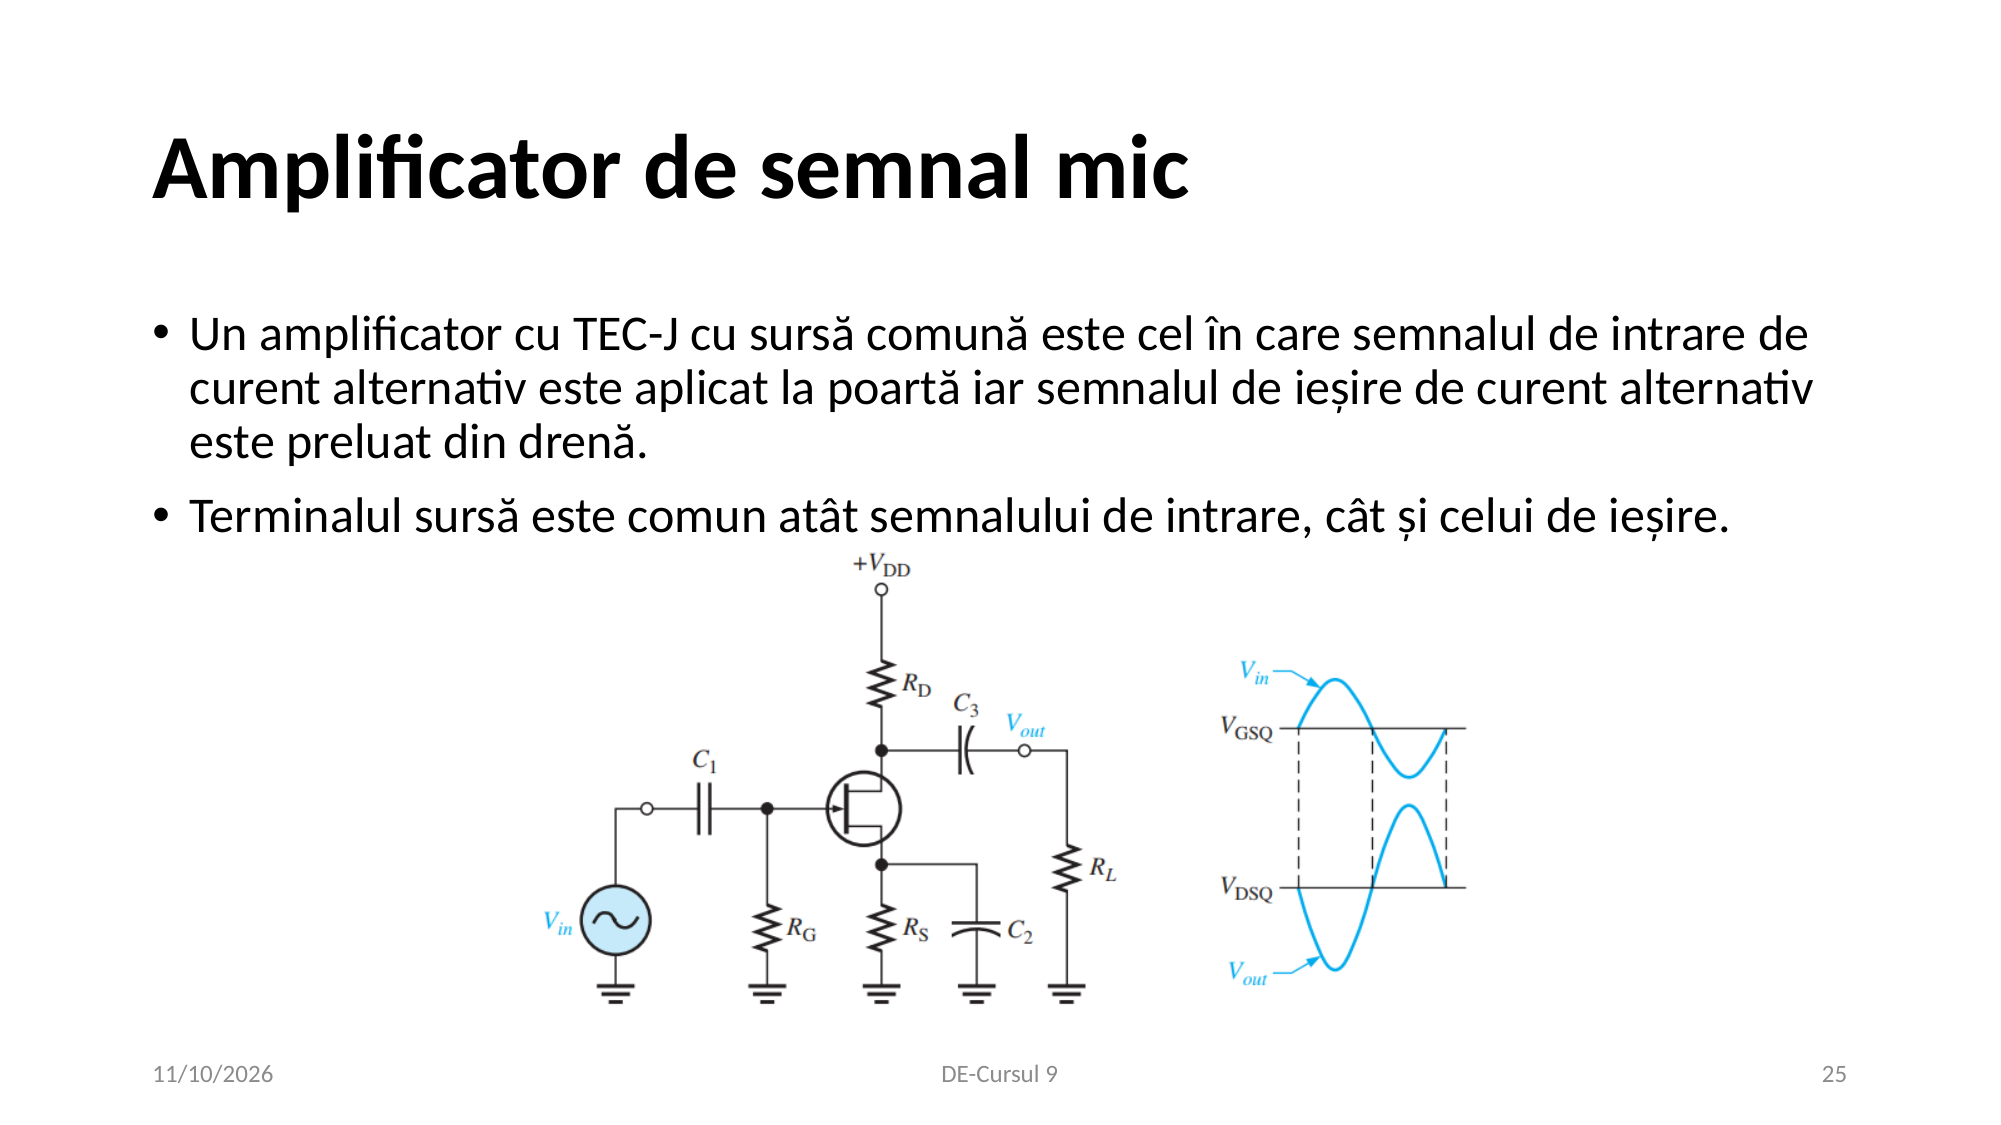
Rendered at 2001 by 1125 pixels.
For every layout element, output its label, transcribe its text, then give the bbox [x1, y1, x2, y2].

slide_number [137, 1042, 588, 1103]
picture [528, 549, 1472, 1014]
slide_number 25 [1412, 1042, 1863, 1103]
title Amplificator de semnal mic [137, 59, 1863, 278]
list Un amplificator cu TEC-J cu sursă comună este cel în care semnalul de intrare de curent alternativ este aplicat la poartă iar semnalul de ieșire de curent alternativ este preluat din drenă. Terminalul sursă este comun atât semnalului de intrare, cât și celui de ieșire. [137, 299, 1863, 1014]
footer DE-Cursul 9 [662, 1042, 1338, 1103]
